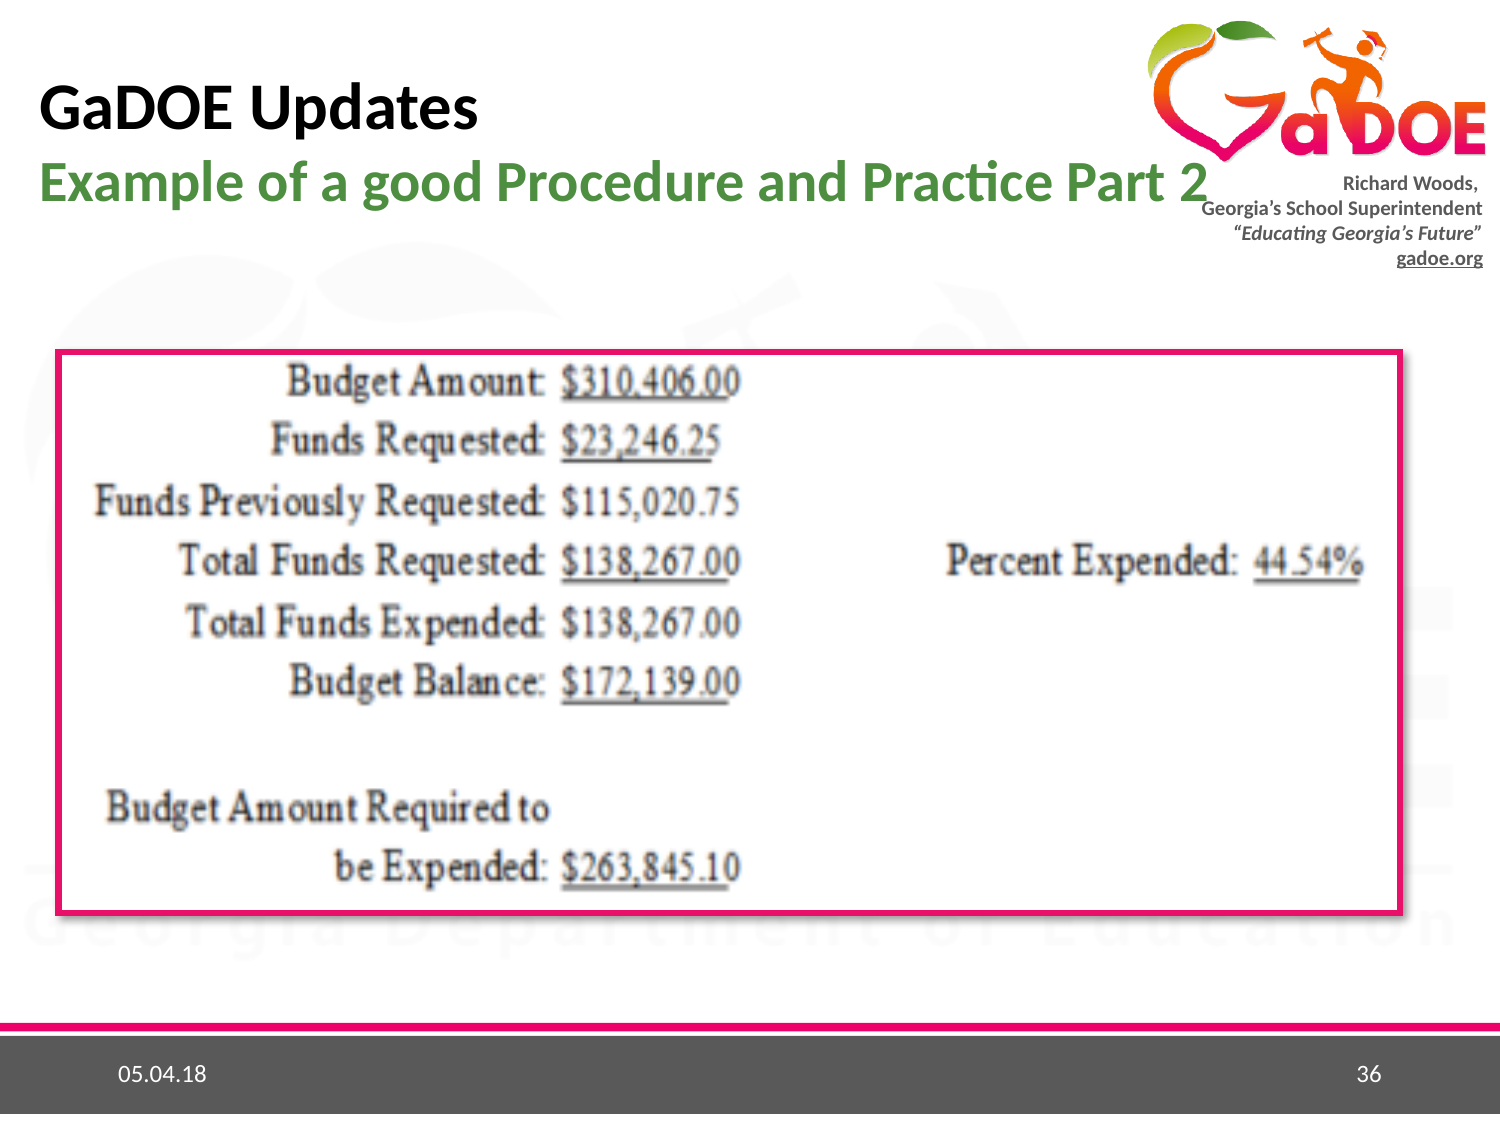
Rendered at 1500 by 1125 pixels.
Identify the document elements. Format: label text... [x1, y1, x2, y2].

picture [19, 235, 1473, 980]
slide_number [103, 1042, 441, 1103]
text_box GaDOE Updates Example of a good Procedure and Practice Part 2 [24, 55, 1278, 221]
slide_number 36 [1059, 1042, 1397, 1103]
picture [1135, 8, 1499, 164]
